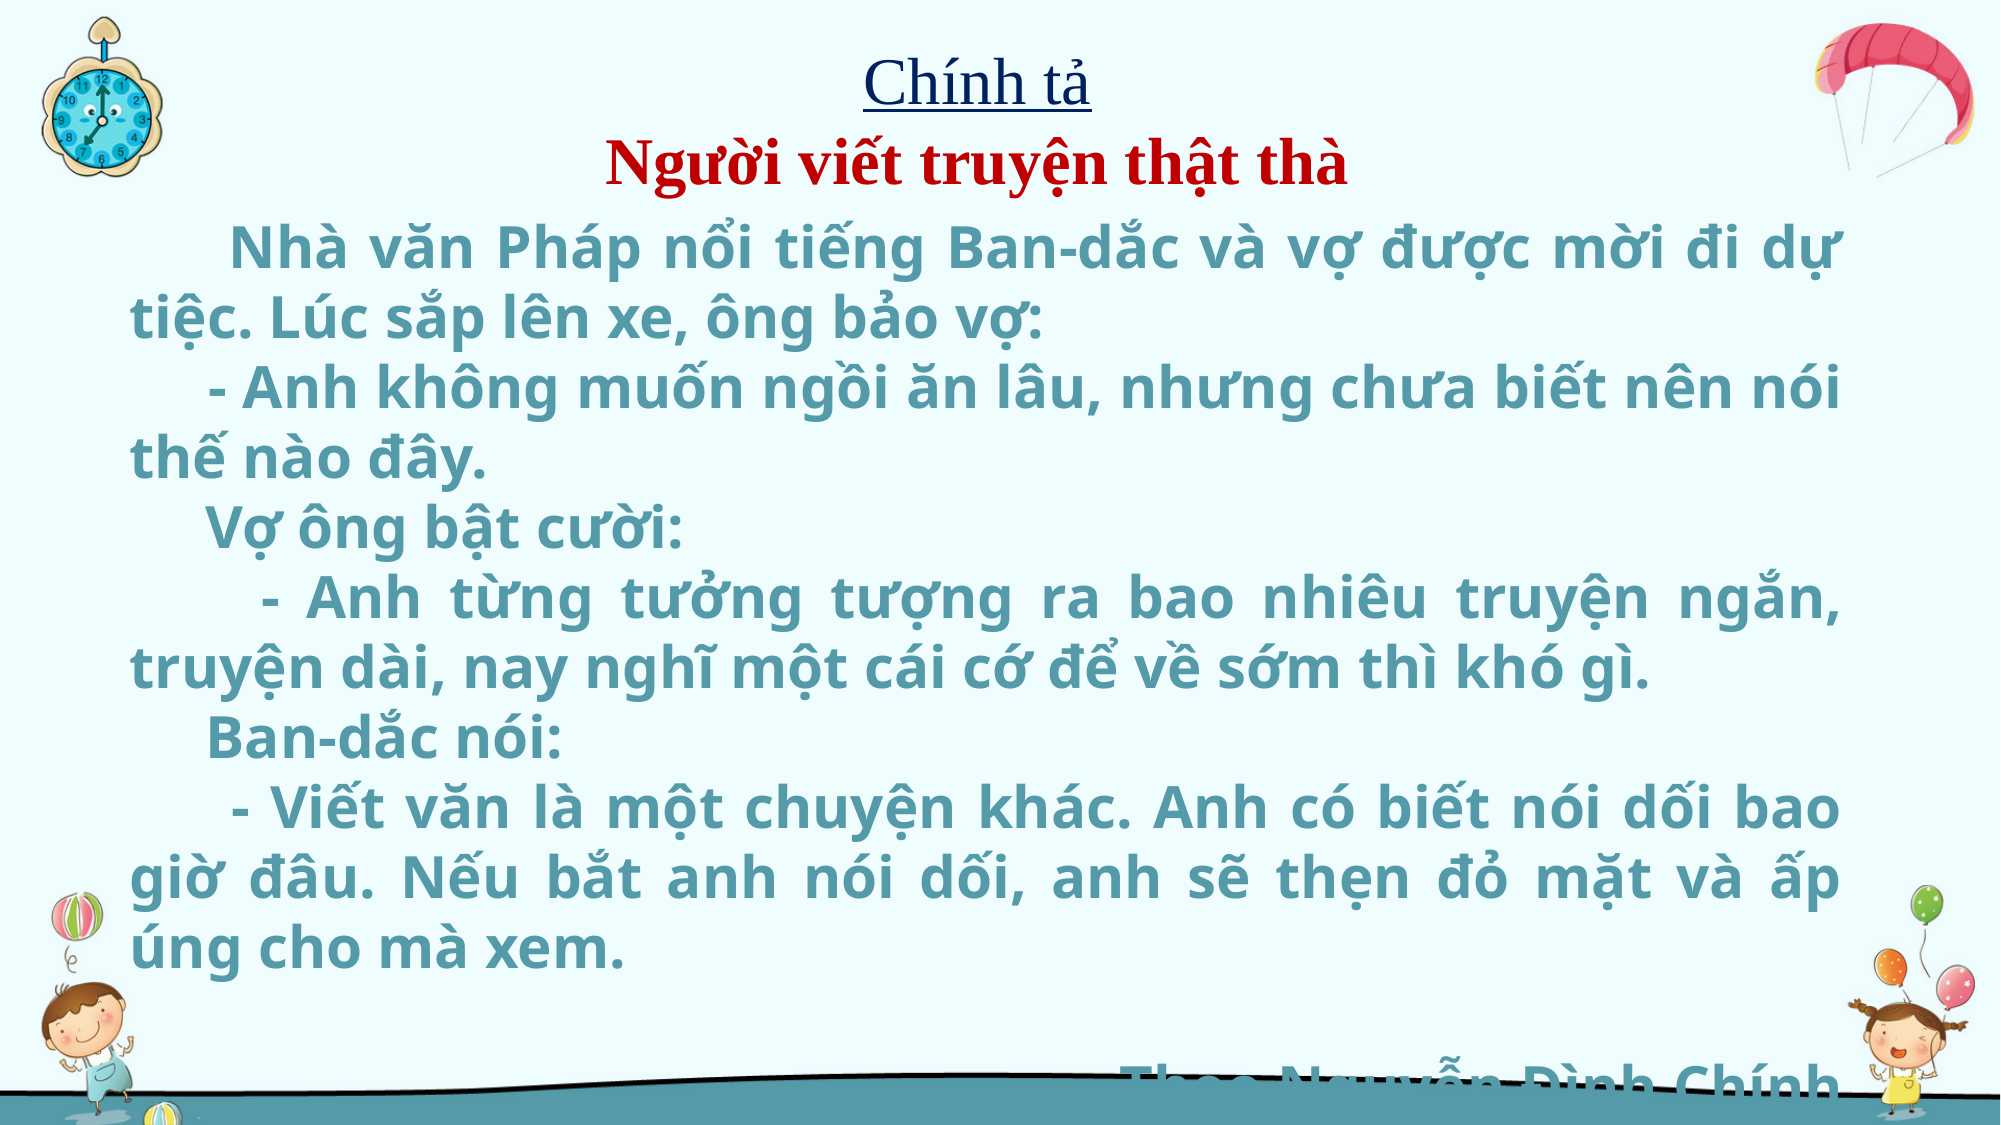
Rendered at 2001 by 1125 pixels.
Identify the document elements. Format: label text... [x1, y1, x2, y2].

text_box Chính tả Người viết truyện thật thà [477, 30, 1478, 203]
text_box Nhà văn Pháp nổi tiếng Ban-dắc và vợ được mời đi dự tiệc. Lúc sắp lên xe, ông bảo vợ: - Anh không muốn ngồi ăn lâu, nhưng chưa biết nên nói thế nào đây. Vợ ông bật cười: - Anh từng tưởng tượng ra bao nhiêu truyện ngắn, truyện dài, nay nghĩ một cái cớ để về sớm thì khó gì. Ban-dắc nói: - Viết văn là một chuyện khác. Anh có biết nói dối bao giờ đâu. Nếu bắt anh nói dối, anh sẽ thẹn đỏ mặt và ấp úng cho mà xem. Theo Nguyễn Đình Chính [114, 203, 1858, 1125]
picture [0, 0, 2001, 1125]
